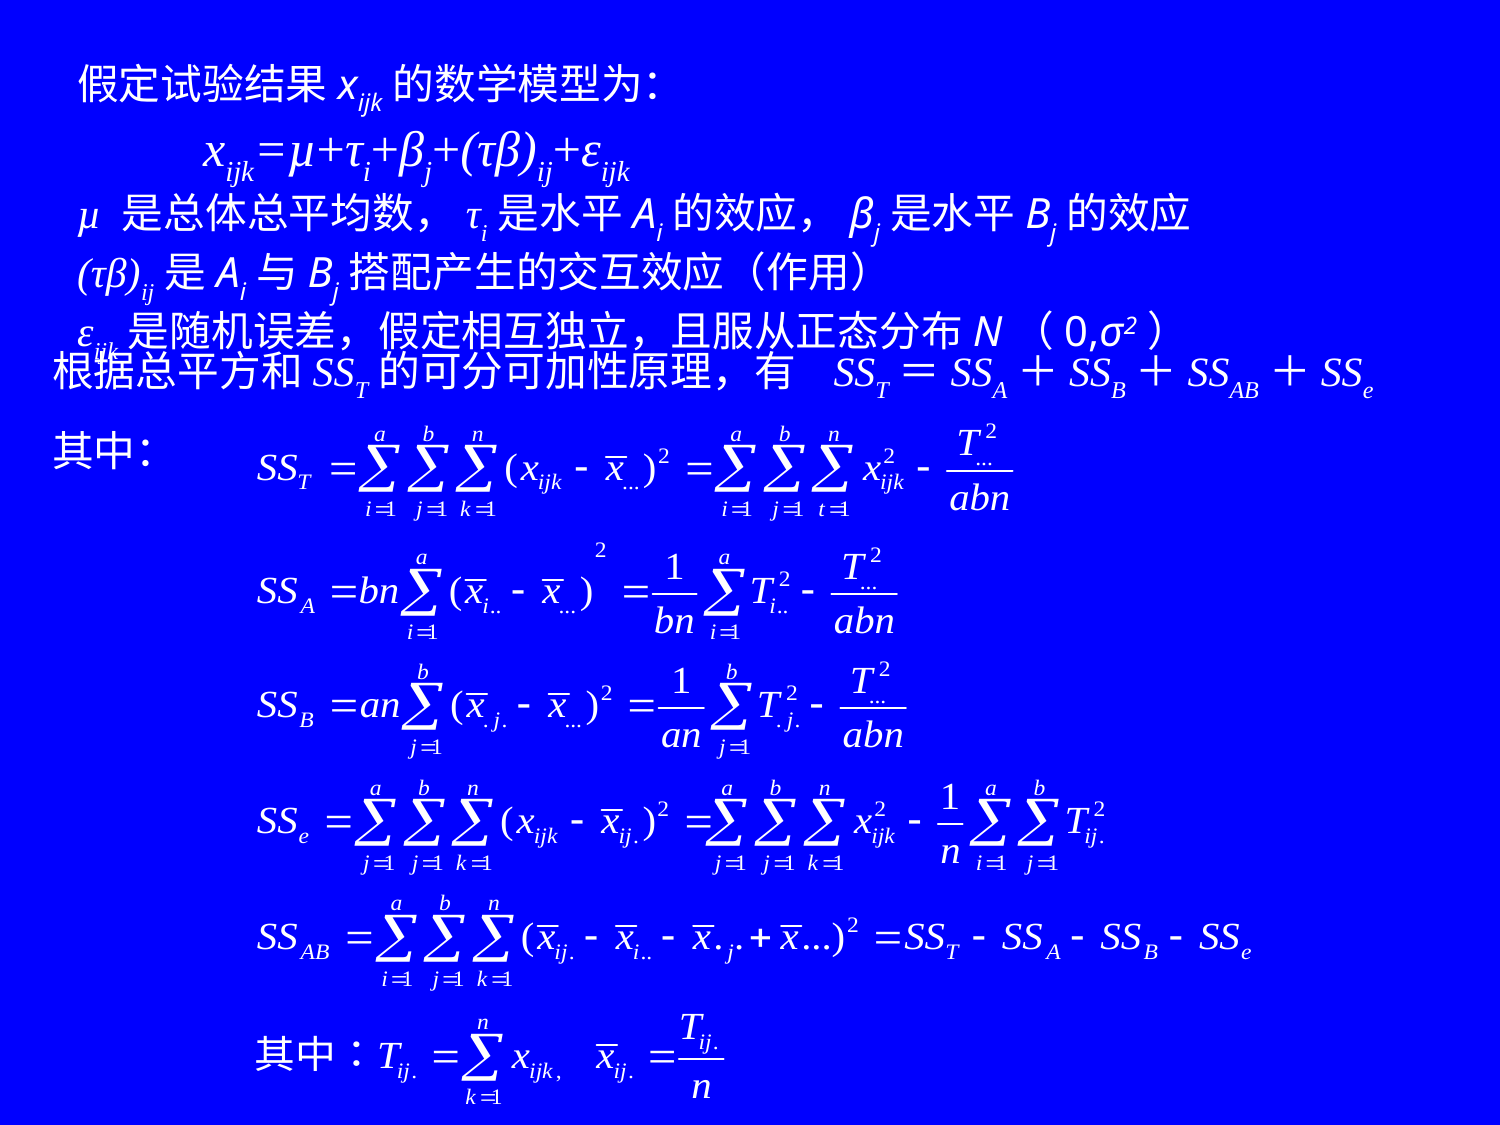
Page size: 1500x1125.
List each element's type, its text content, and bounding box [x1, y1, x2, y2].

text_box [249, 412, 1263, 1115]
text_box 假定试验结果xijk的数学模型为： xijk=µ+τi+βj+(τβ)ij+εijk µ 是总体总平均数，τi是水平Ai的效应，βj是水平Bj的效应 (τβ)ij是Ai与Bj搭配产生的交互效应（作用） εijk是随机误差，假定相互独立，且服从正态分布N（0,σ2） [62, 50, 1425, 337]
text_box 根据总平方和SST的可分可加性原理，有 SST＝SSA＋SSB＋SSAB＋SSe 其中： [37, 337, 1438, 482]
